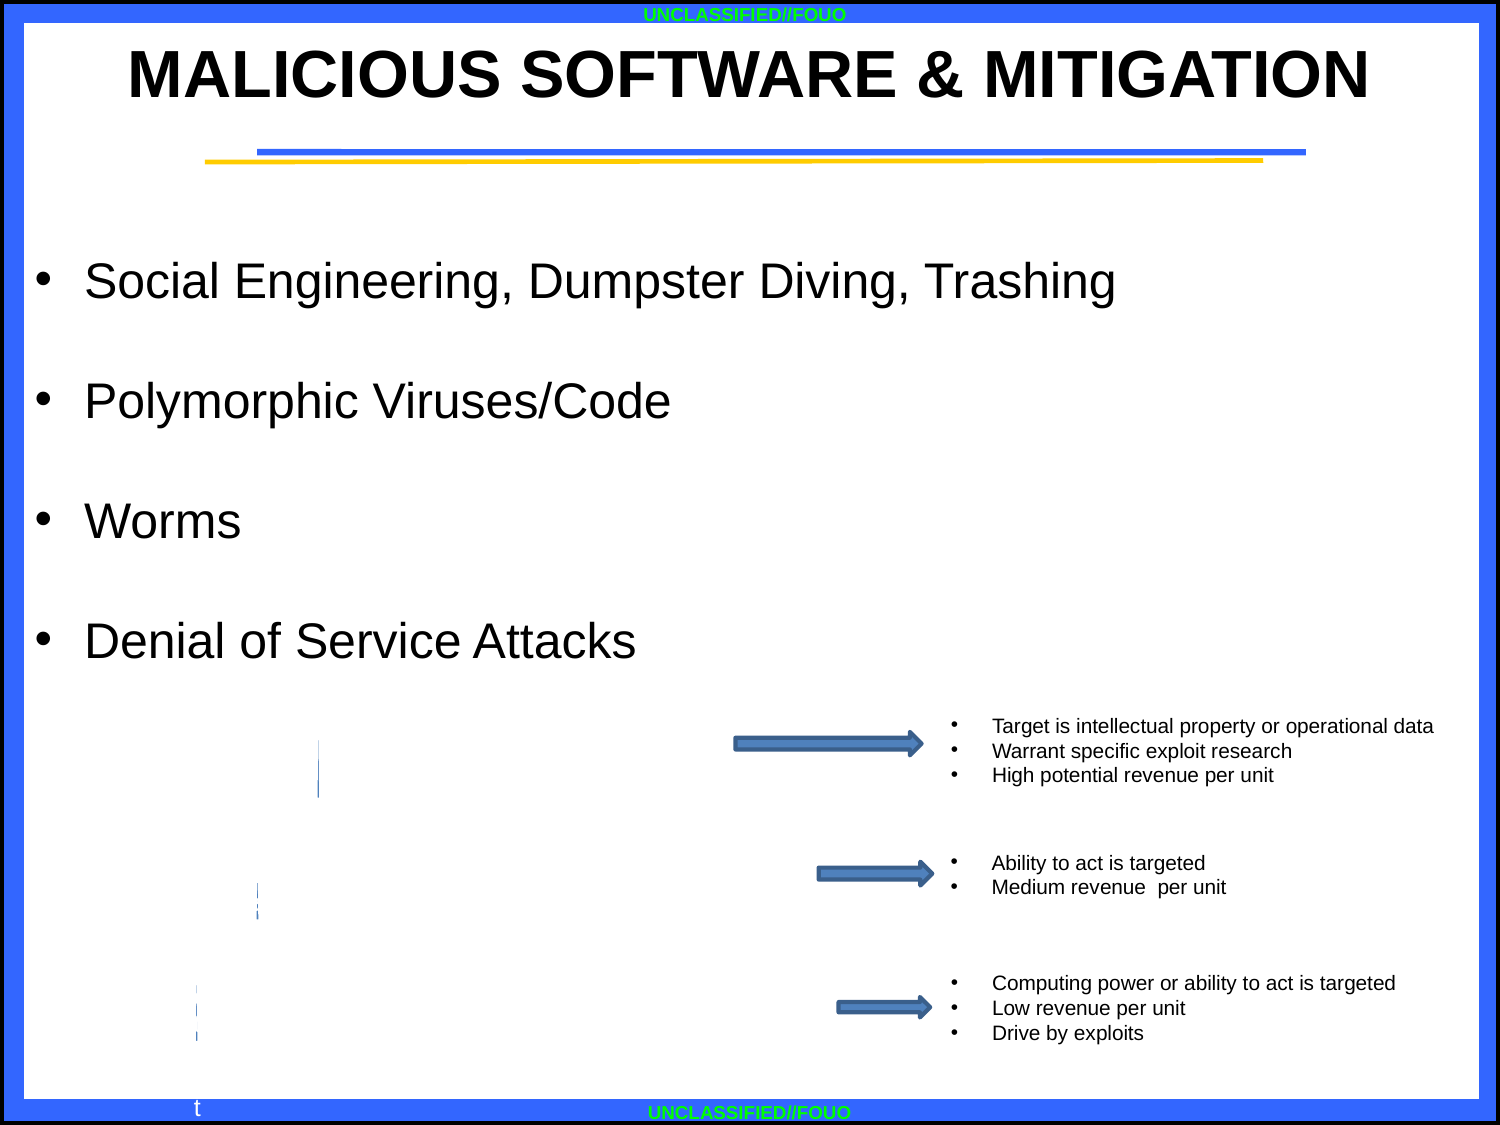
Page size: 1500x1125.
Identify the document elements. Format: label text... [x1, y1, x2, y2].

text_box Ability to act is targeted Medium revenue per unit [935, 841, 1480, 907]
text_box [864, 729, 924, 758]
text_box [164, 693, 859, 1060]
text_box MALICIOUS SOFTWARE & MITIGATION [0, 23, 1500, 119]
text_box Target is intellectual property or operational data Warrant specific exploit research High potential revenue per unit [936, 704, 1500, 795]
text_box [864, 995, 933, 1020]
text_box Social Engineering, Dumpster Diving, Trashing Polymorphic Viruses/Code Worms Denial of Service Attacks [19, 215, 1470, 766]
text_box Computing power or ability to act is targeted Low revenue per unit Drive by exploits [936, 962, 1500, 1053]
text_box [864, 859, 935, 888]
